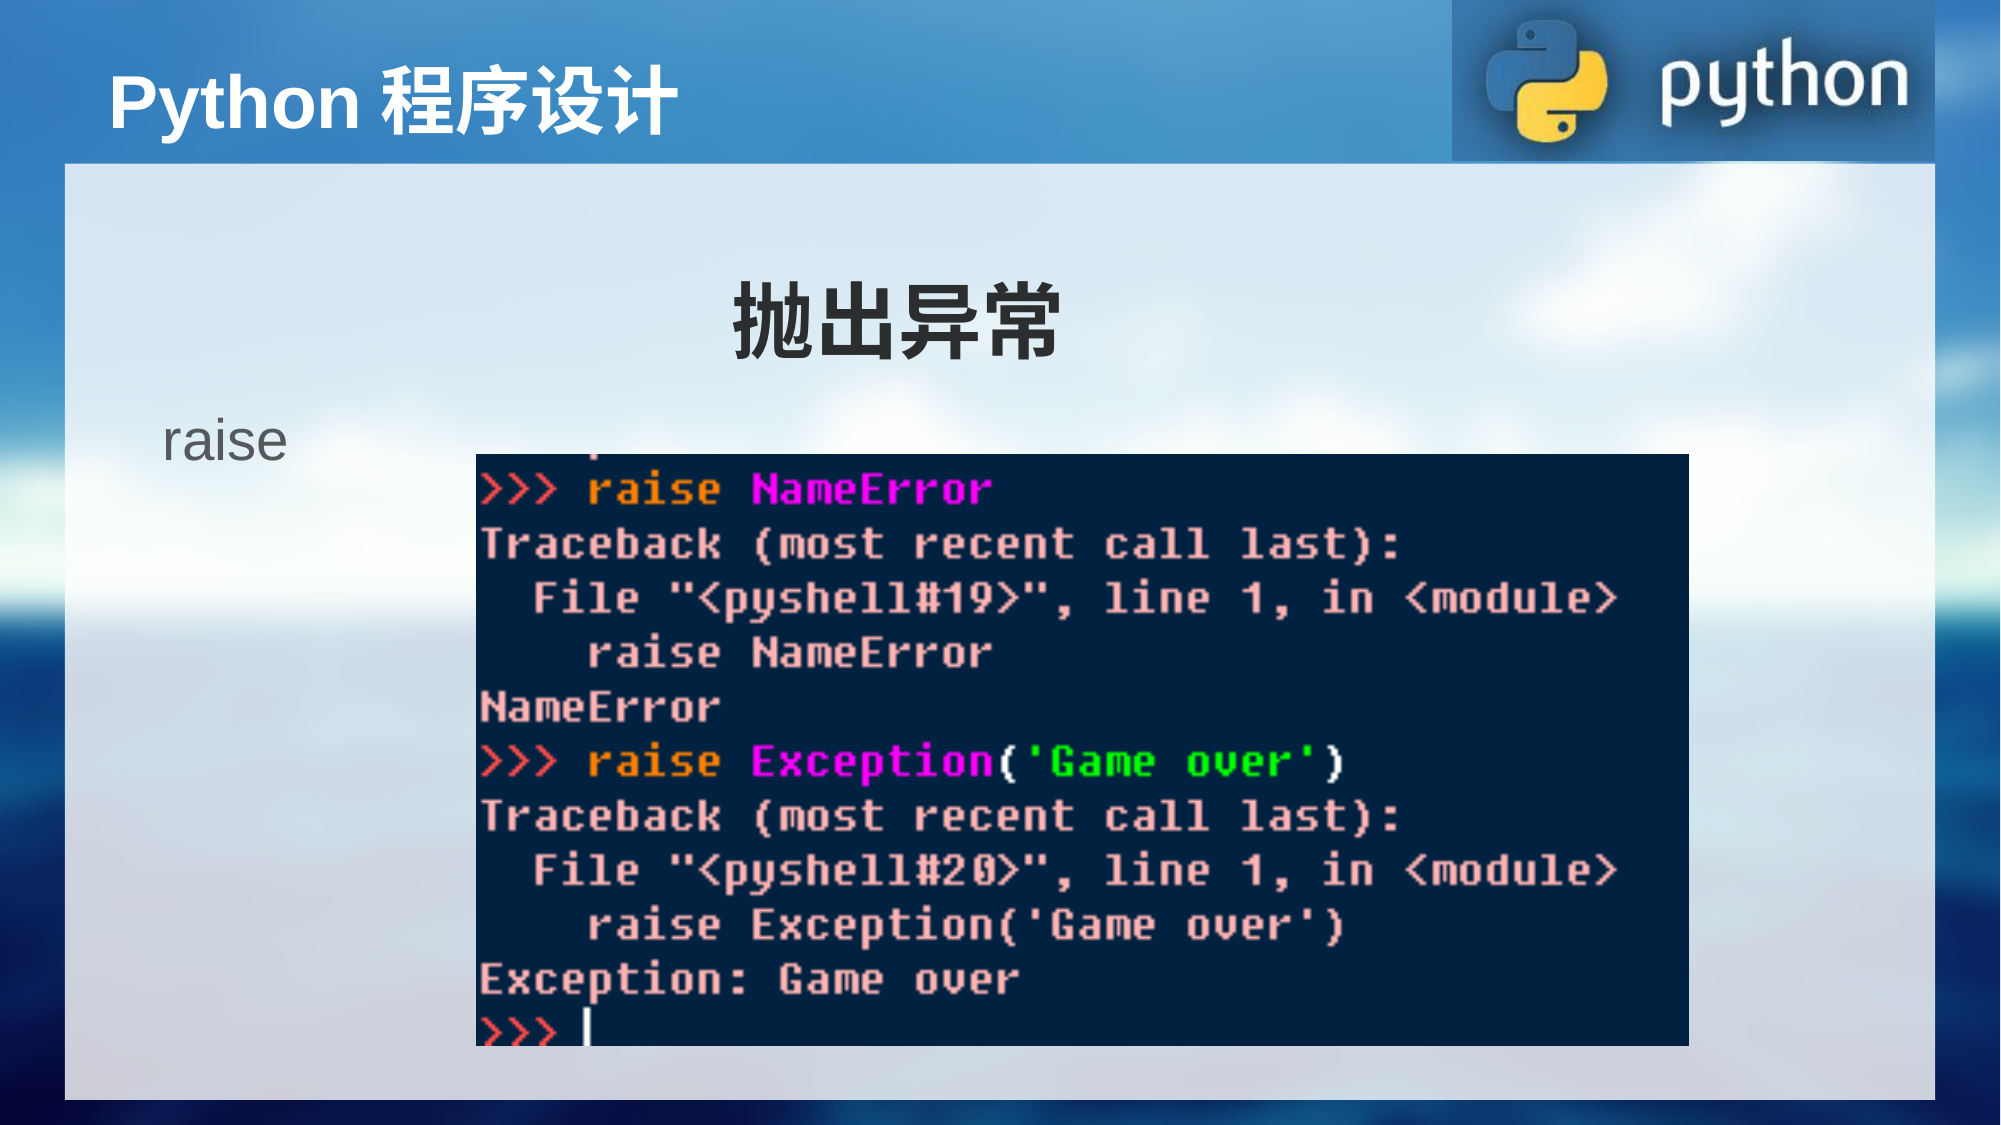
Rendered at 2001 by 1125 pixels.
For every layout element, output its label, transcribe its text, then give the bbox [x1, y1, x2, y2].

text_box 抛出异常 [716, 231, 1080, 377]
text_box raise [147, 394, 305, 480]
picture [0, 0, 2001, 1125]
text_box Python程序设计 [93, 37, 1905, 153]
